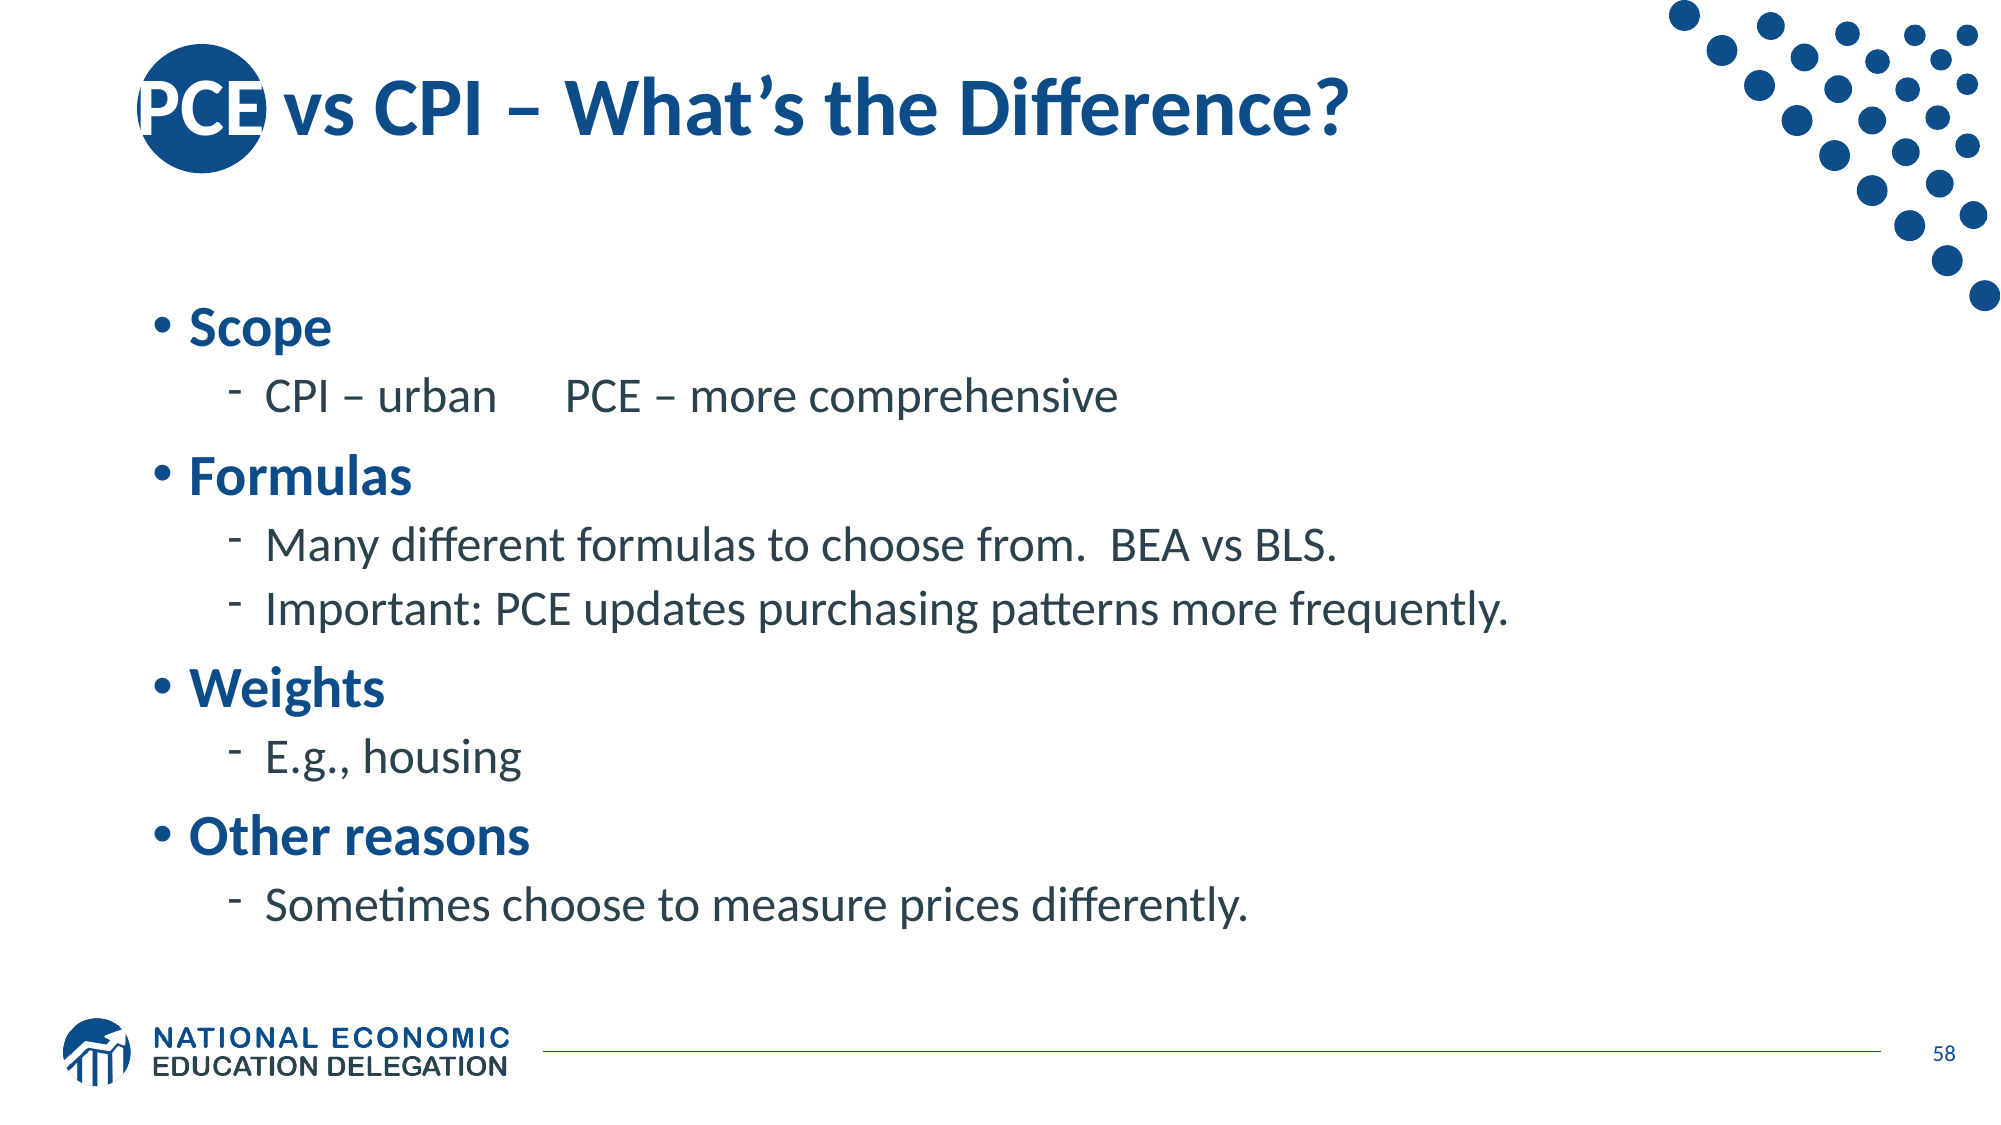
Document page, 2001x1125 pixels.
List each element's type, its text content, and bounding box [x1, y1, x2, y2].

slide_number 58 [1521, 1022, 1972, 1082]
title PCE vs CPI – What’s the Difference? [121, 0, 1847, 218]
picture [55, 1013, 520, 1091]
list Scope CPI – urban PCE – more comprehensive Formulas Many different formulas to choose from. BEA vs BLS. Important: PCE updates purchasing patterns more frequently. Weights E.g., housing Other reasons Sometimes choose to measure prices differently. [137, 257, 1863, 972]
